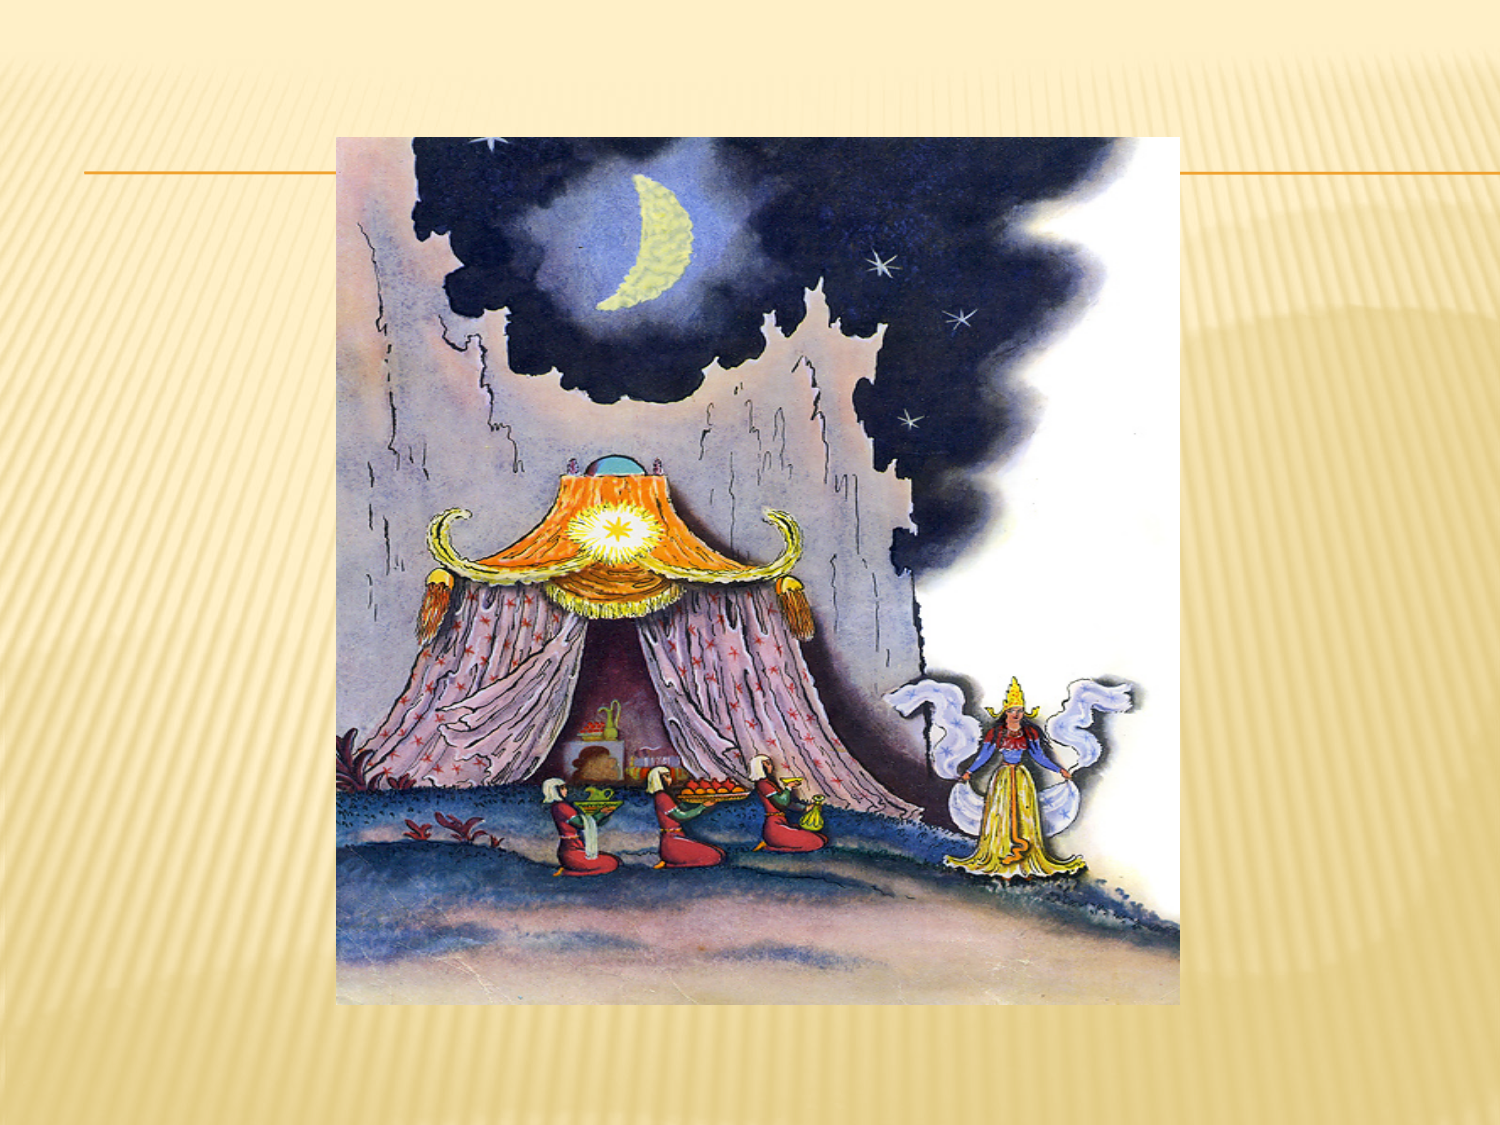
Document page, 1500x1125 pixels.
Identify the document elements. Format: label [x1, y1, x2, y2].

list [336, 136, 1180, 1006]
